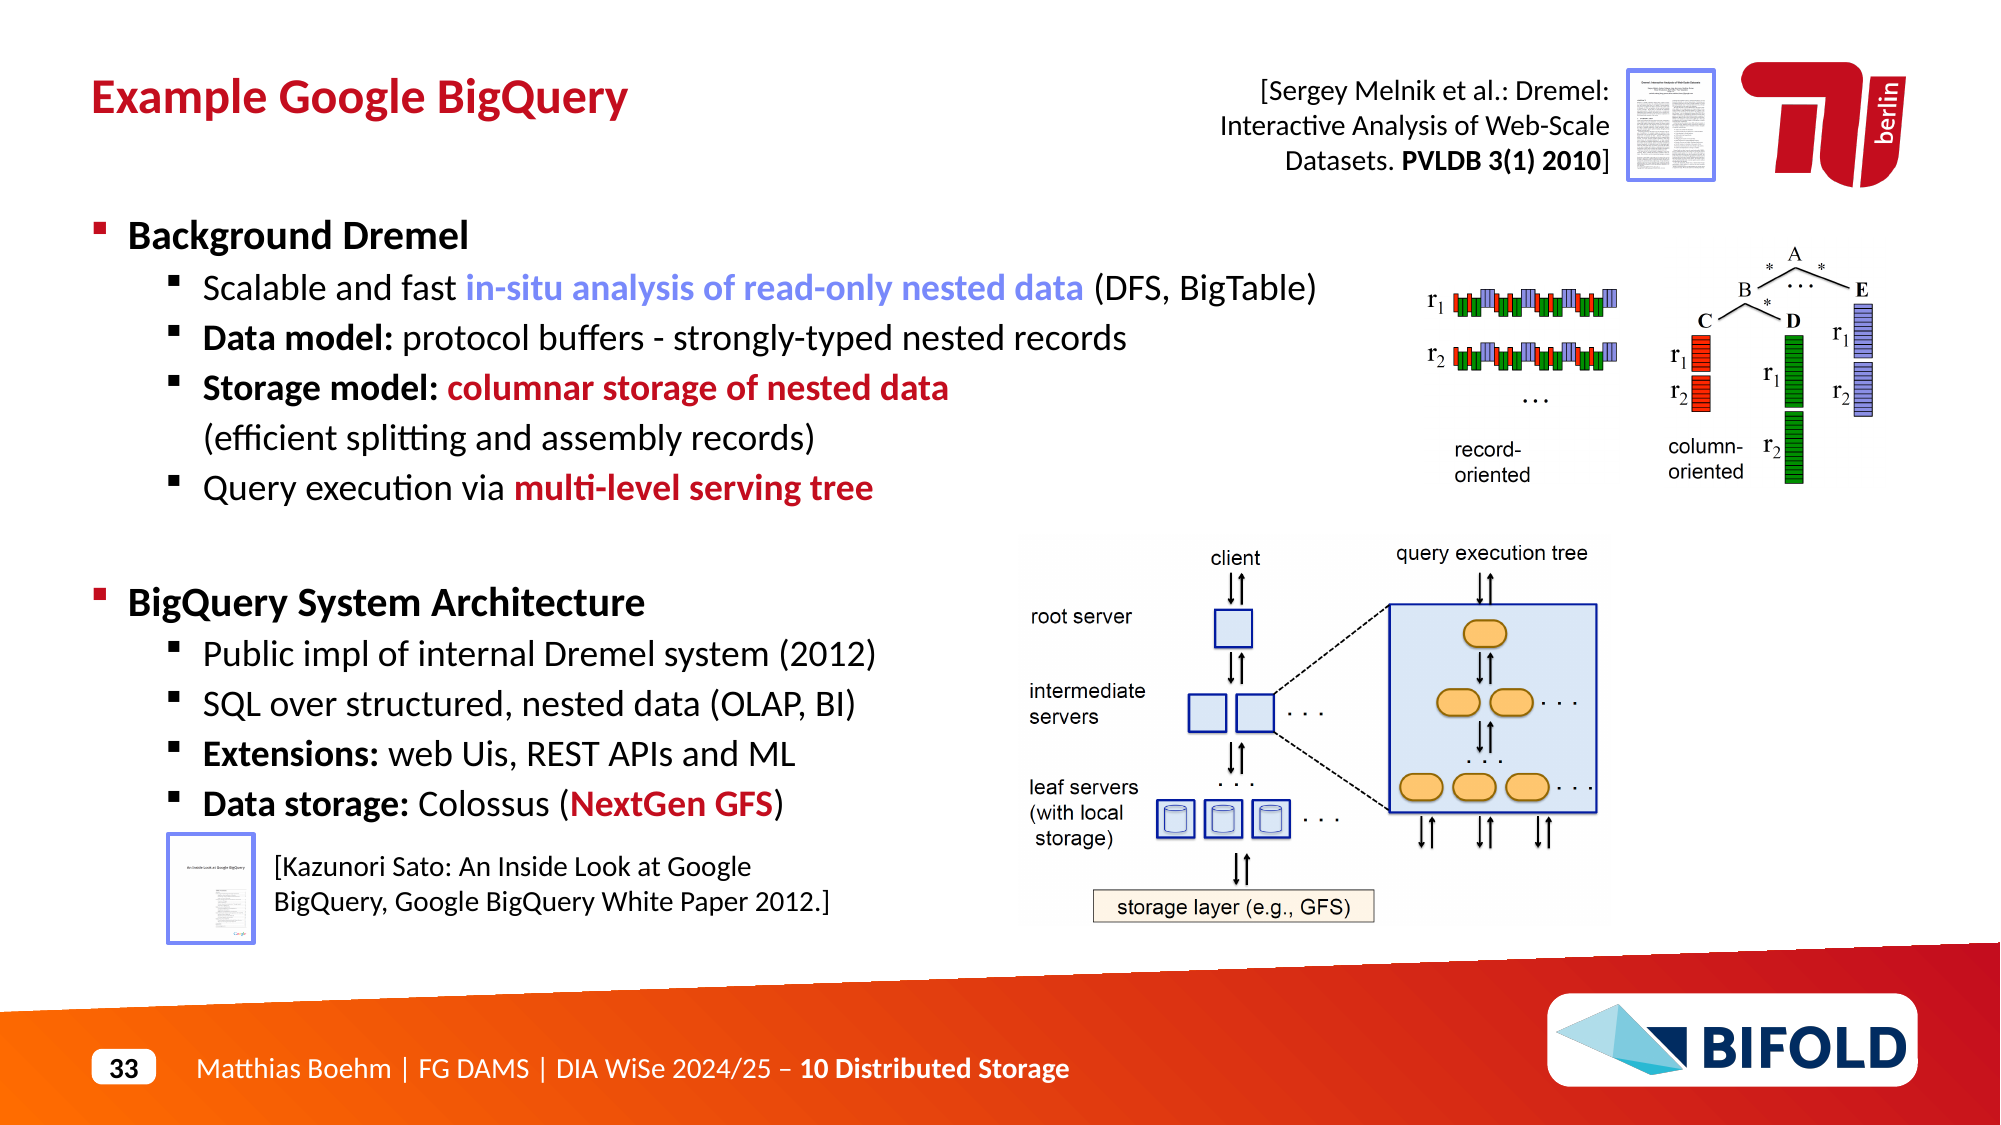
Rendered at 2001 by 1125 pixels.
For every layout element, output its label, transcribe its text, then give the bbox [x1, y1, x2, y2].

list Example Google BigQuery [91, 65, 1190, 183]
picture [1018, 534, 1611, 926]
picture [1664, 237, 1886, 488]
list Background Dremel Scalable and fast in-situ analysis of read-only nested data (DFS, BigTable) Data model: protocol buffers - strongly-typed nested records Storage model: columnar storage of nested data (efficient splitting and assembly records) Query execution via multi-level serving tree BigQuery System Architecture Public impl of internal Dremel system (2012) SQL over structured, nested data (OLAP, BI) Extensions: web Uis, REST APIs and ML Data storage: Colossus (NextGen GFS) [90, 208, 1908, 948]
text_box [Kazunori Sato: An Inside Look at Google BigQuery, Google BigQuery White Paper 2012.] [273, 840, 860, 925]
picture [1556, 1004, 1906, 1075]
picture [1424, 285, 1620, 484]
picture [169, 836, 252, 942]
text_box [Sergey Melnik et al.: Dremel: Interactive Analysis of Web-Scale Datasets. PVLDB 3(1) 2010] [1190, 64, 1611, 184]
picture [1630, 72, 1712, 178]
picture [1741, 62, 1906, 188]
